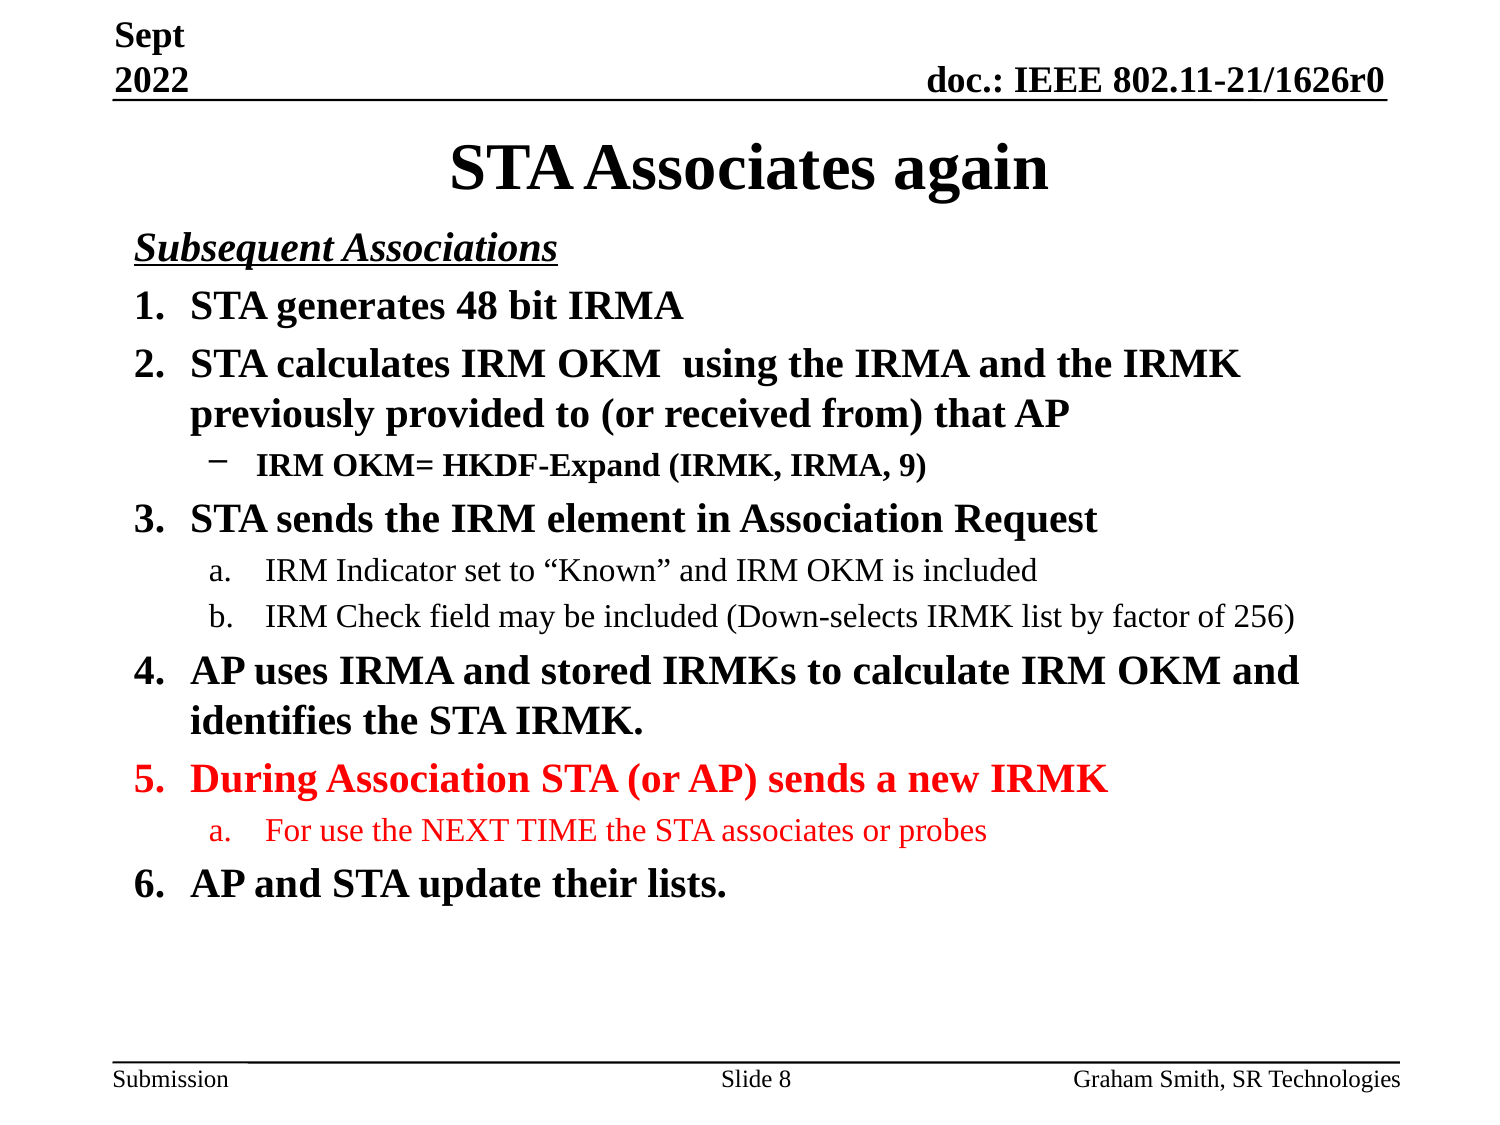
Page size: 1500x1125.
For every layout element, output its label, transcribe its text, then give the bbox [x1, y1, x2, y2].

slide_number Slide 8 [712, 1061, 800, 1093]
list Subsequent Associations STA generates 48 bit IRMA STA calculates IRM OKM using the IRMA and the IRMK previously provided to (or received from) that AP IRM OKM= HKDF-Expand (IRMK, IRMA, 9) STA sends the IRM element in Association Request IRM Indicator set to “Known” and IRM OKM is included IRM Check field may be included (Down-selects IRMK list by factor of 256) AP uses IRMA and stored IRMKs to calculate IRM OKM and identifies the STA IRMK. During Association STA (or AP) sends a new IRMK For use the NEXT TIME the STA associates or probes AP and STA update their lists. [118, 212, 1394, 1050]
footer Graham Smith, SR Technologies [1069, 1061, 1402, 1093]
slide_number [114, 54, 265, 101]
title STA Associates again [112, 112, 1388, 213]
